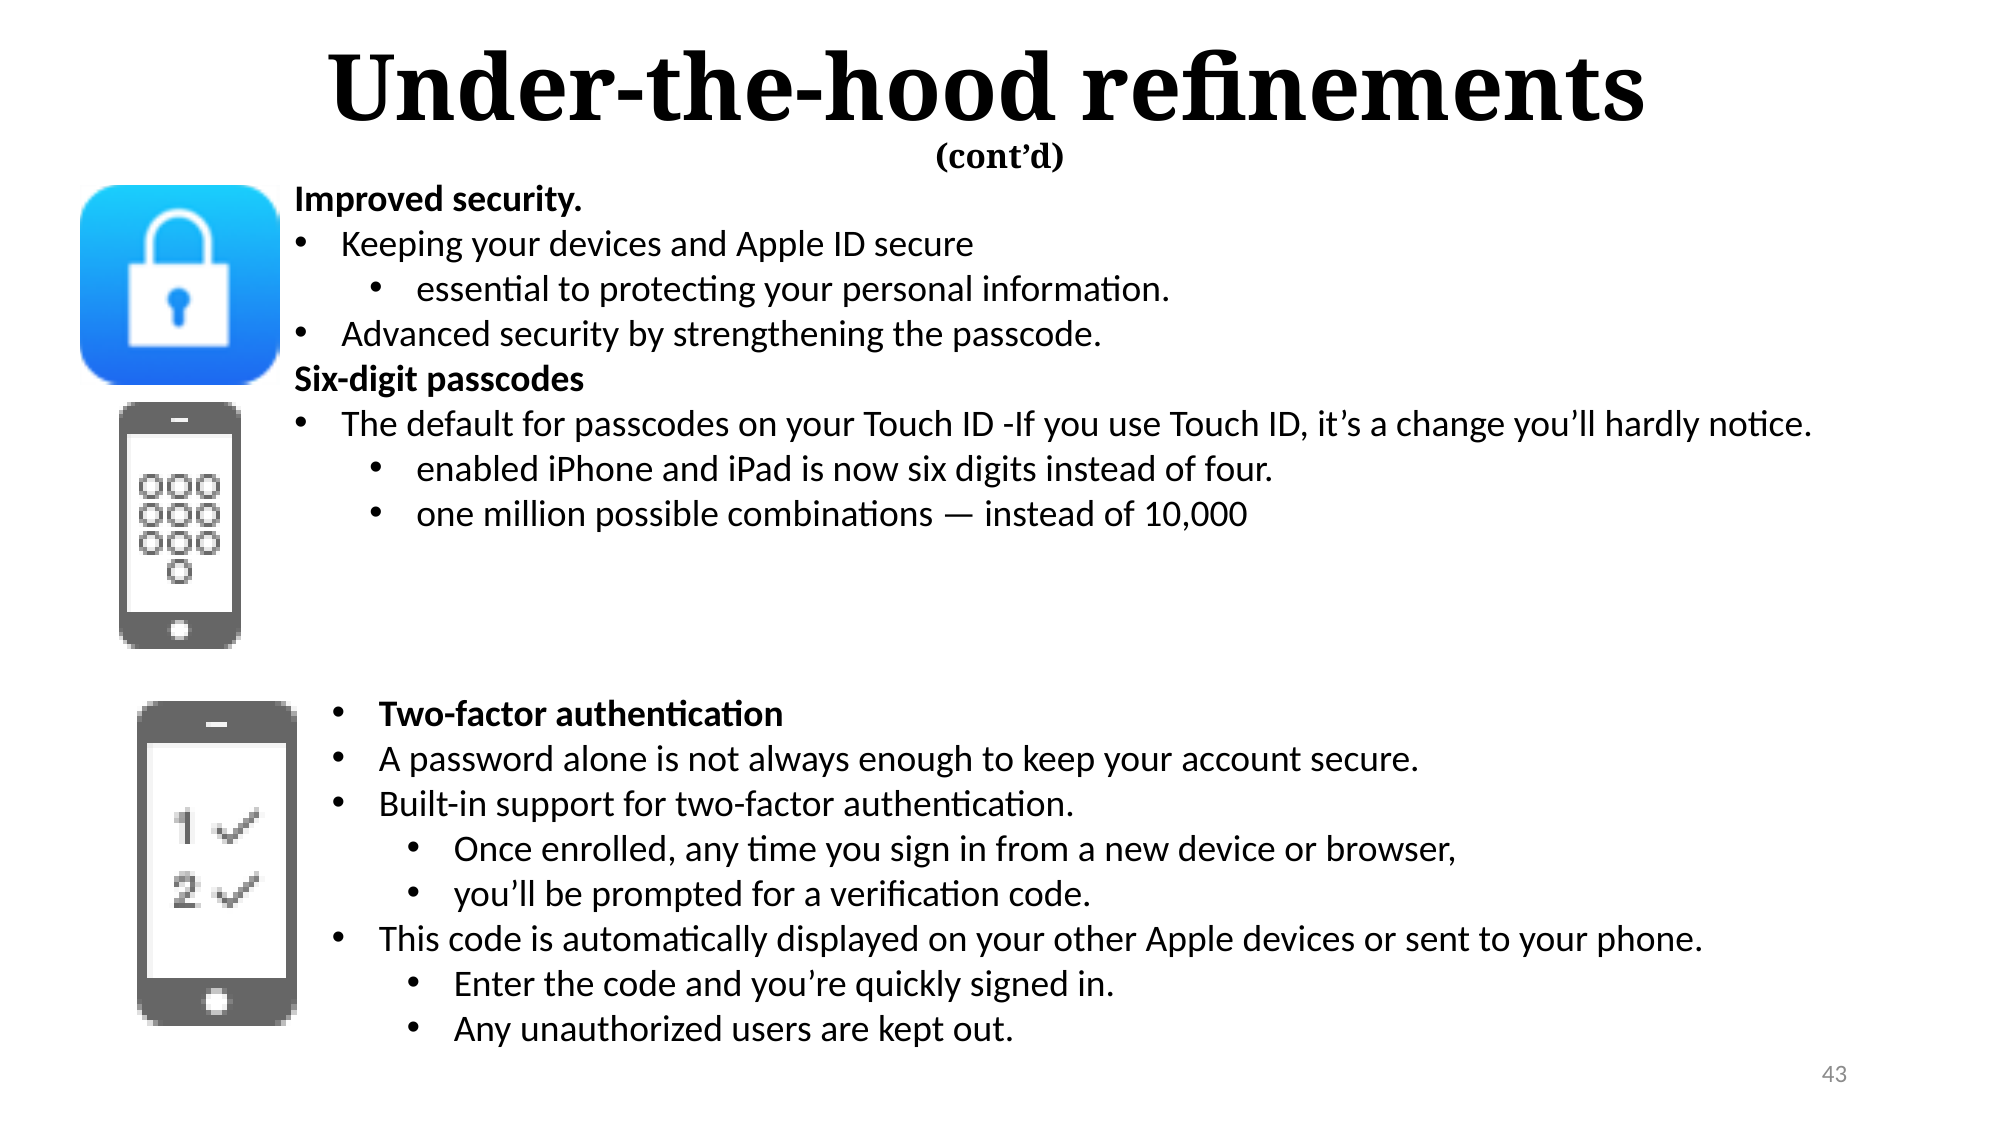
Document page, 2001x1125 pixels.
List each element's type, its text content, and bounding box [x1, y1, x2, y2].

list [80, 185, 280, 385]
text_box Two-factor authentication A password alone is not always enough to keep your account secure. Built-in support for two-factor authentication. Once enrolled, any time you sign in from a new device or browser, you’ll be prompted for a verification code. This code is automatically displayed on your other Apple devices or sent to your phone. Enter the code and you’re quickly signed in. Any unauthorized users are kept out. [317, 681, 2000, 1057]
picture [137, 701, 297, 1026]
text_box Improved security. Keeping your devices and Apple ID secure essential to protecting your personal information. Advanced security by strengthening the passcode. Six-digit passcodes The default for passcodes on your Touch ID -If you use Touch ID, it’s a change you’ll hardly notice. enabled iPhone and iPad is now six digits instead of four. one million possible combinations — instead of 10,000 [279, 166, 1968, 542]
title Under-the-hood refinements (cont’d) [137, 0, 1863, 185]
picture [119, 402, 241, 649]
slide_number 43 [1412, 1057, 1863, 1103]
